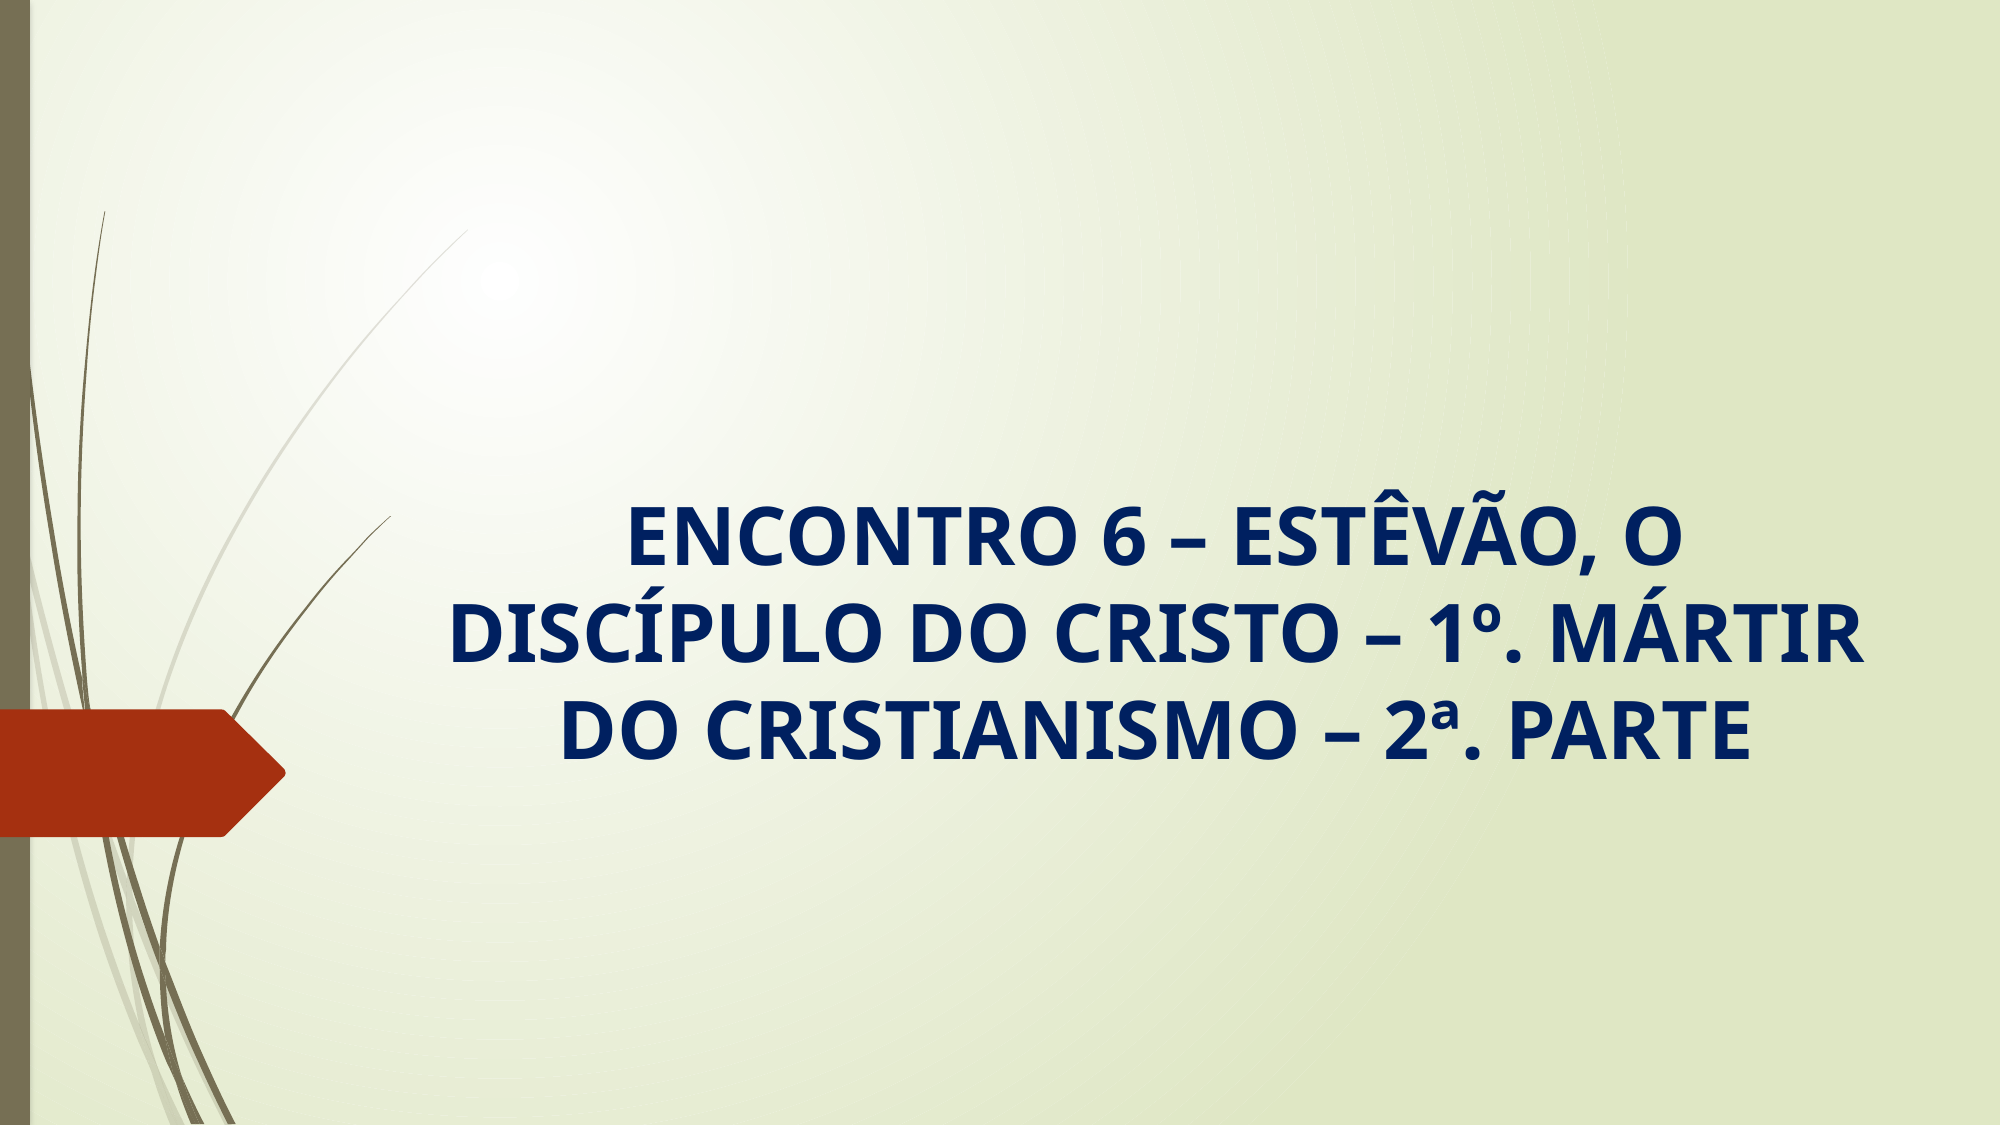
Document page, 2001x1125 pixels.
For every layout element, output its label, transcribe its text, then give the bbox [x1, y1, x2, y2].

title ENCONTRO 6 – ESTÊVÃO, O DISCÍPULO DO CRISTO – 1º. MÁRTIR DO CRISTIANISMO – 2ª. PARTE [424, 412, 1888, 784]
